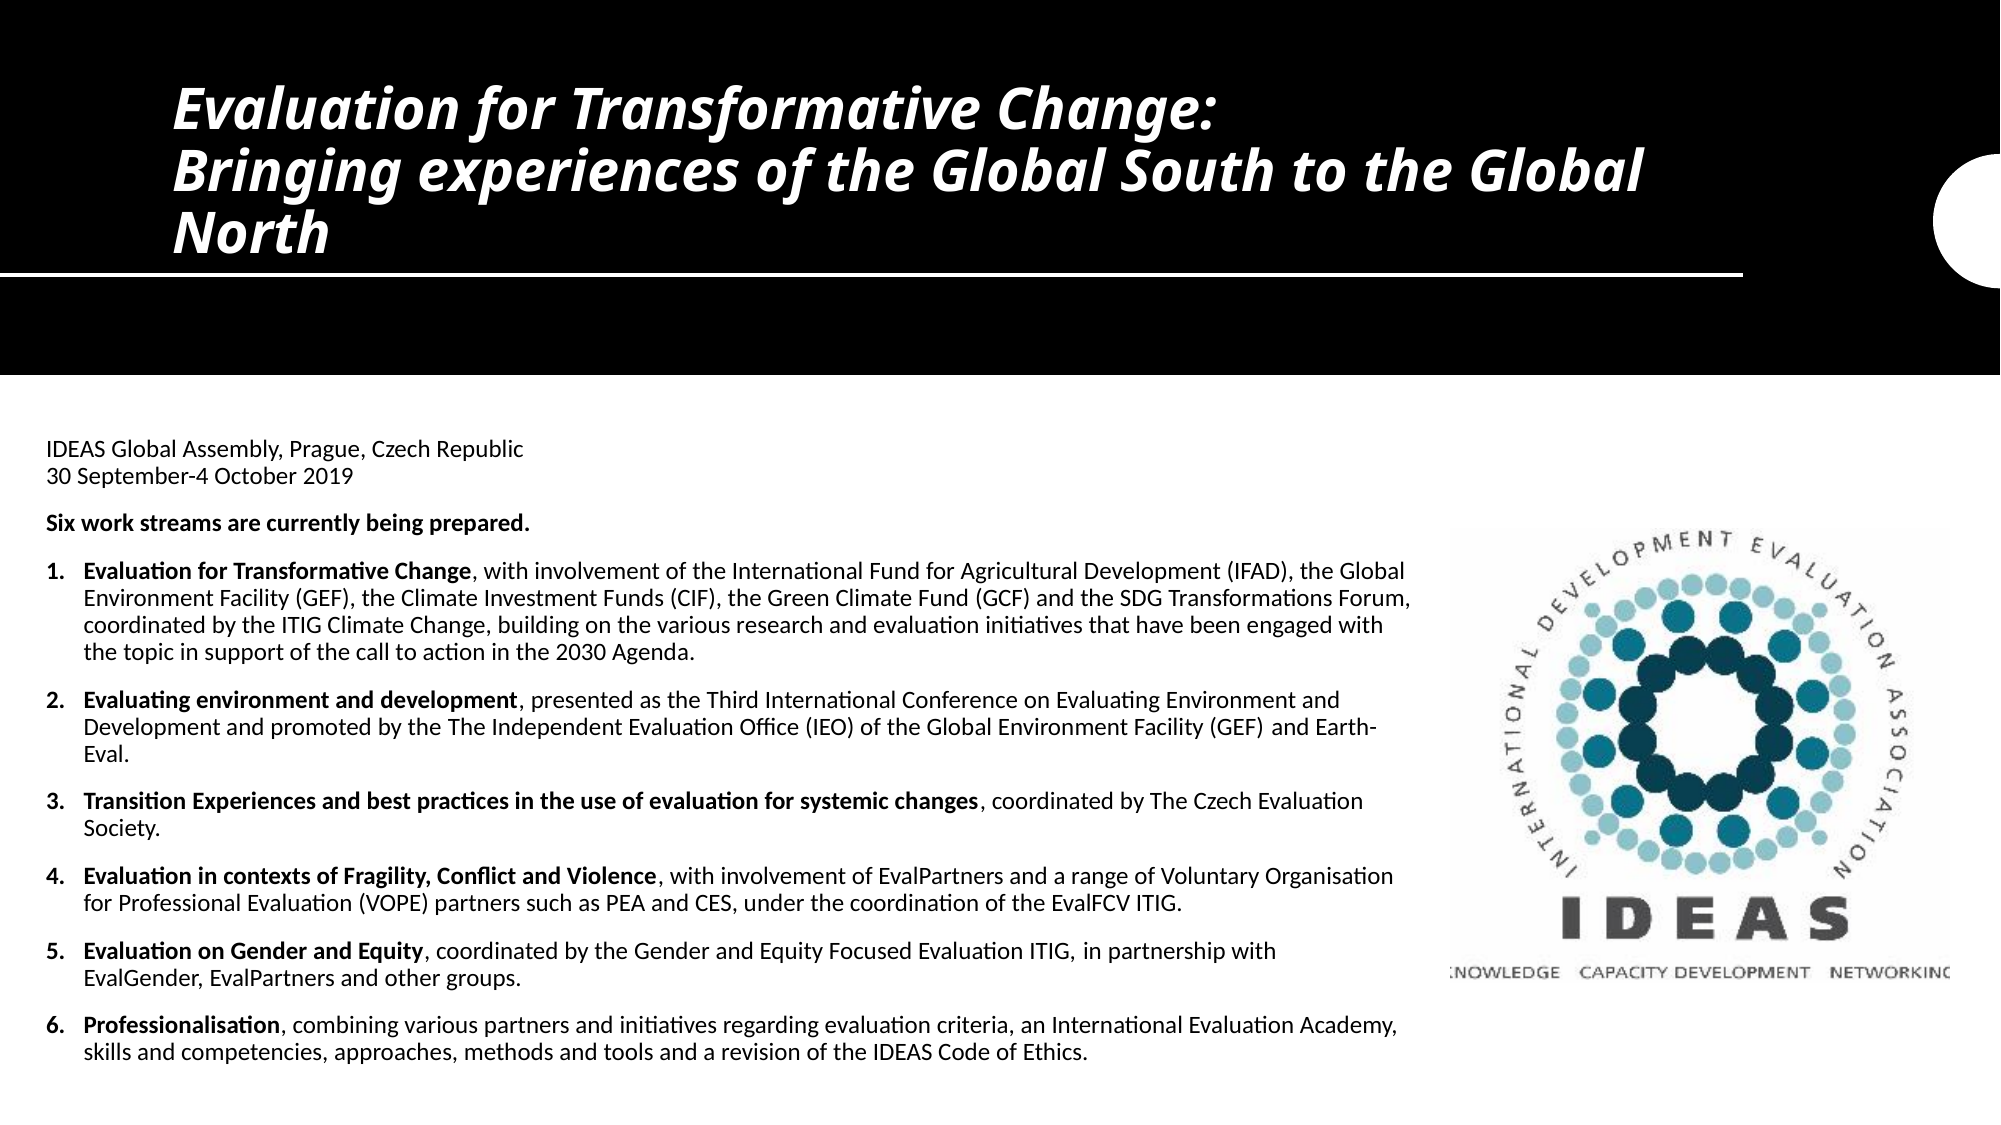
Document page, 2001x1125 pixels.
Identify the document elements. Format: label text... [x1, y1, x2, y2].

title Evaluation for Transformative Change: Bringing experiences of the Global South to the Global North [157, 71, 1725, 273]
list IDEAS Global Assembly, Prague, Czech Republic 30 September-4 October 2019 Six work streams are currently being prepared. Evaluation for Transformative Change, with involvement of the International Fund for Agricultural Development (IFAD), the Global Environment Facility (GEF), the Climate Investment Funds (CIF), the Green Climate Fund (GCF) and the SDG Transformations Forum, coordinated by the ITIG Climate Change, building on the various research and evaluation initiatives that have been engaged with the topic in support of the call to action in the 2030 Agenda. Evaluating environment and development, presented as the Third International Conference on Evaluating Environment and Development and promoted by the The Independent Evaluation Office (IEO) of the Global Environment Facility (GEF) and Earth-Eval. Transition Experiences and best practices in the use of evaluation for systemic changes, coordinated by The Czech Evaluation Society. Evaluation in contexts of Fragility, Conflict and Violence, with involvement of EvalPartners and a range of Voluntary Organisation for Professional Evaluation (VOPE) partners such as PEA and CES, under the coordination of the EvalFCV ITIG. Evaluation on Gender and Equity, coordinated by the Gender and Equity Focused Evaluation ITIG, in partnership with EvalGender, EvalPartners and other groups. Professionalisation, combining various partners and initiatives regarding evaluation criteria, an International Evaluation Academy, skills and competencies, approaches, methods and tools and a revision of the IDEAS Code of Ethics. [31, 431, 1434, 1054]
picture [1450, 528, 1950, 983]
text_box [1933, 153, 2000, 289]
text_box [0, 0, 2000, 376]
